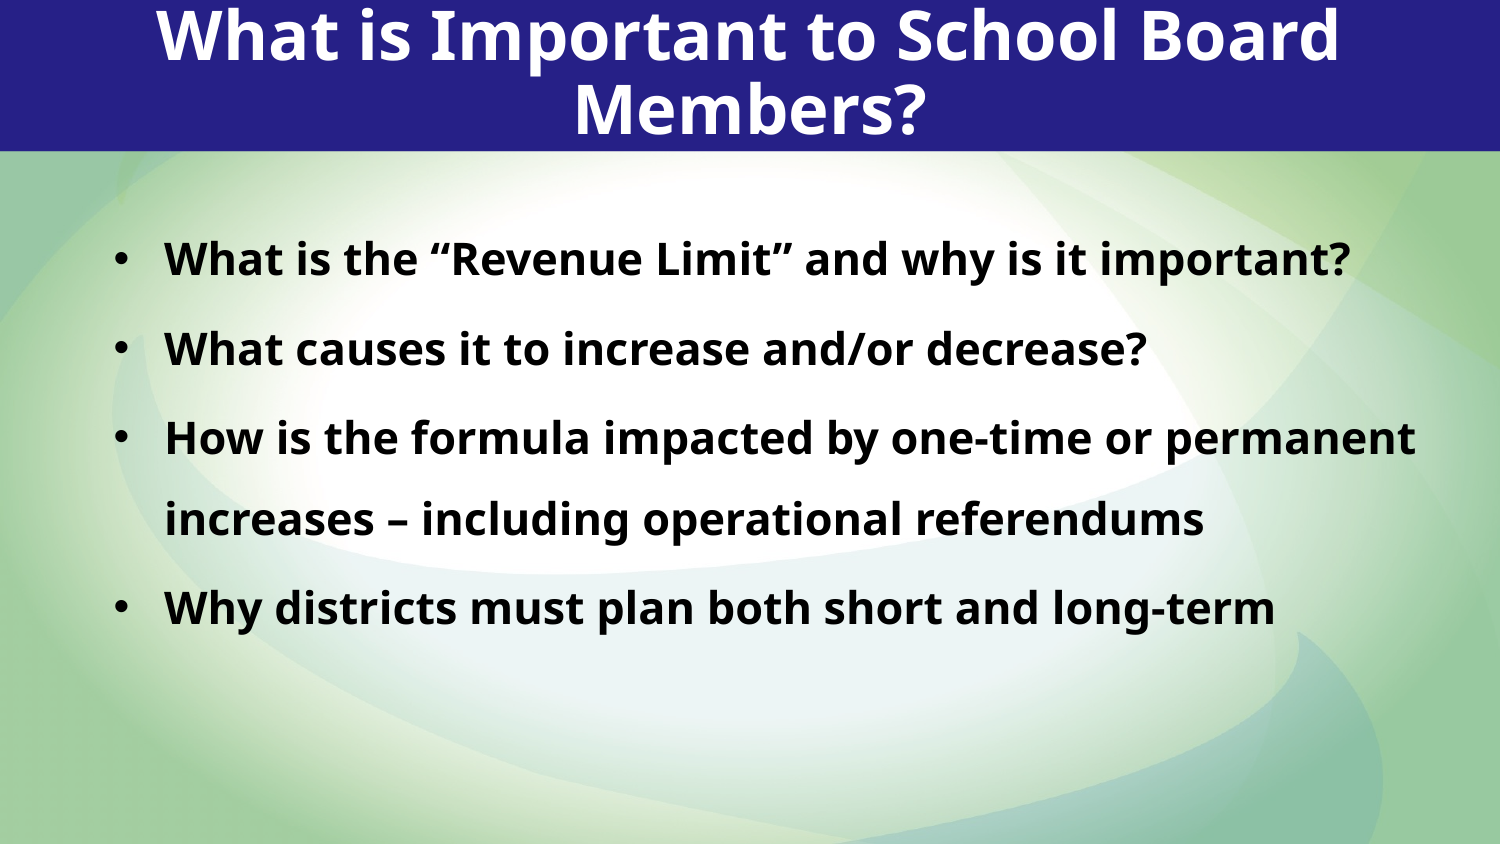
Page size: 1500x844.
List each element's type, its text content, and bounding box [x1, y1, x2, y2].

text_box What is Important to School Board Members? [0, 0, 1500, 152]
list What is the “Revenue Limit” and why is it important? What causes it to increase and/or decrease? How is the formula impacted by one-time or permanent increases – including operational referendums Why districts must plan both short and long-term [98, 196, 1456, 753]
title Setting and Apportioning Levies [0, 152, 1500, 844]
